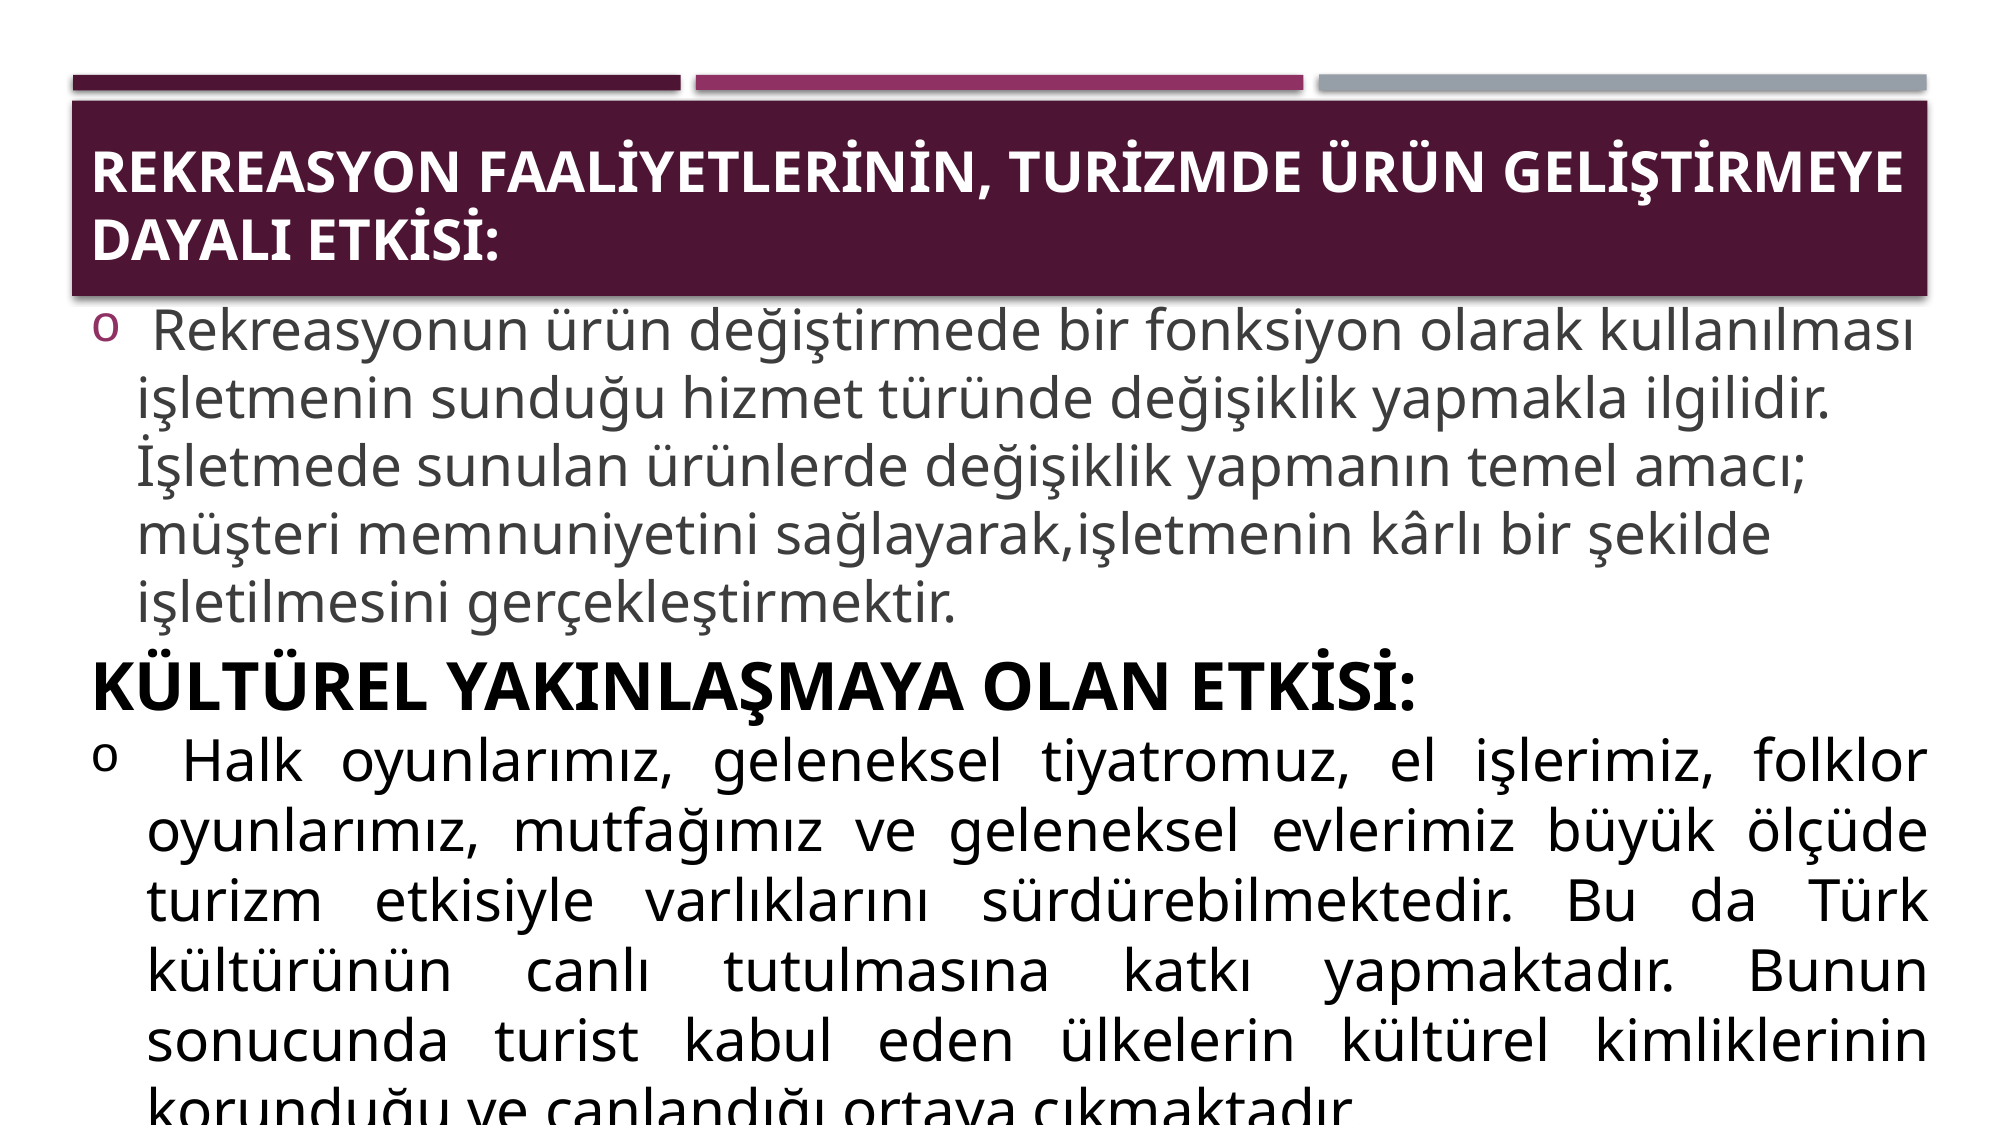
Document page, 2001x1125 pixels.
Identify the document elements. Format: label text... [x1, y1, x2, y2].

list REKREASYON FAALİYETLERİNİN, TURİZMDE ÜRÜN GELİŞTİRMEYE DAYALI ETKİSİ: Rekreasyonun ürün değiştirmede bir fonksiyon olarak kullanılması işletmenin sunduğu hizmet türünde değişiklik yapmakla ilgilidir. İşletmede sunulan ürünlerde değişiklik yapmanın temel amacı; müşteri memnuniyetini sağlayarak,işletmenin kârlı bir şekilde işletilmesini gerçekleştirmektir. [75, 127, 1944, 636]
text_box KÜLTÜREL YAKINLAŞMAYA OLAN ETKİSİ: Halk oyunlarımız, geleneksel tiyatromuz, el işlerimiz, folklor oyunlarımız, mutfağımız ve geleneksel evlerimiz büyük ölçüde turizm etkisiyle varlıklarını sürdürebilmektedir. Bu da Türk kültürünün canlı tutulmasına katkı yapmaktadır. Bunun sonucunda turist kabul eden ülkelerin kültürel kimliklerinin korunduğu ve canlandığı ortaya çıkmaktadır. [75, 636, 1944, 1125]
